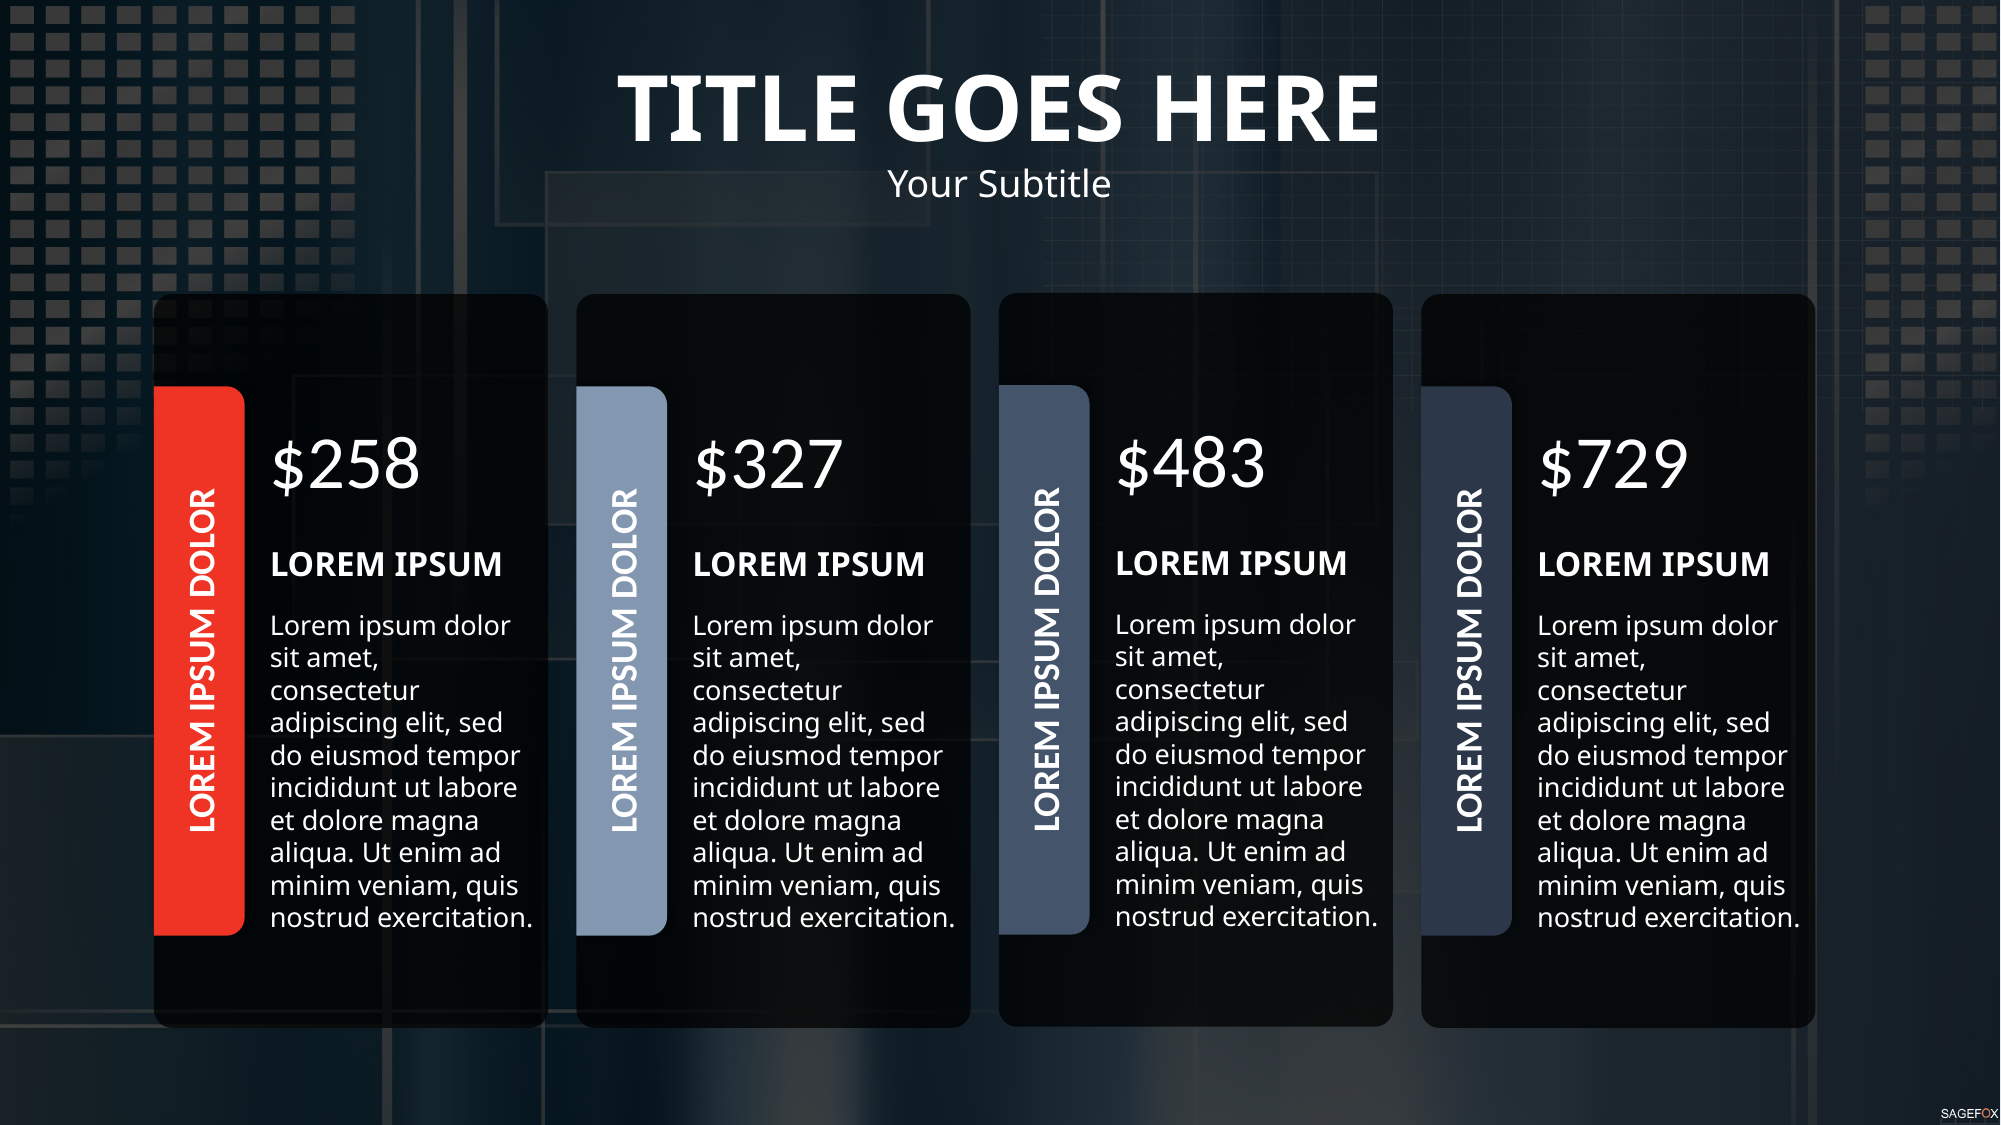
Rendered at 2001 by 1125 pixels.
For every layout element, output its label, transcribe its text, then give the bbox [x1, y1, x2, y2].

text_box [998, 292, 1394, 1027]
picture [0, 0, 2001, 1125]
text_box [576, 294, 971, 1028]
text_box TITLE GOES HERE Your Subtitle [548, 42, 1452, 212]
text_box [153, 294, 549, 1028]
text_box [1421, 294, 1816, 1028]
